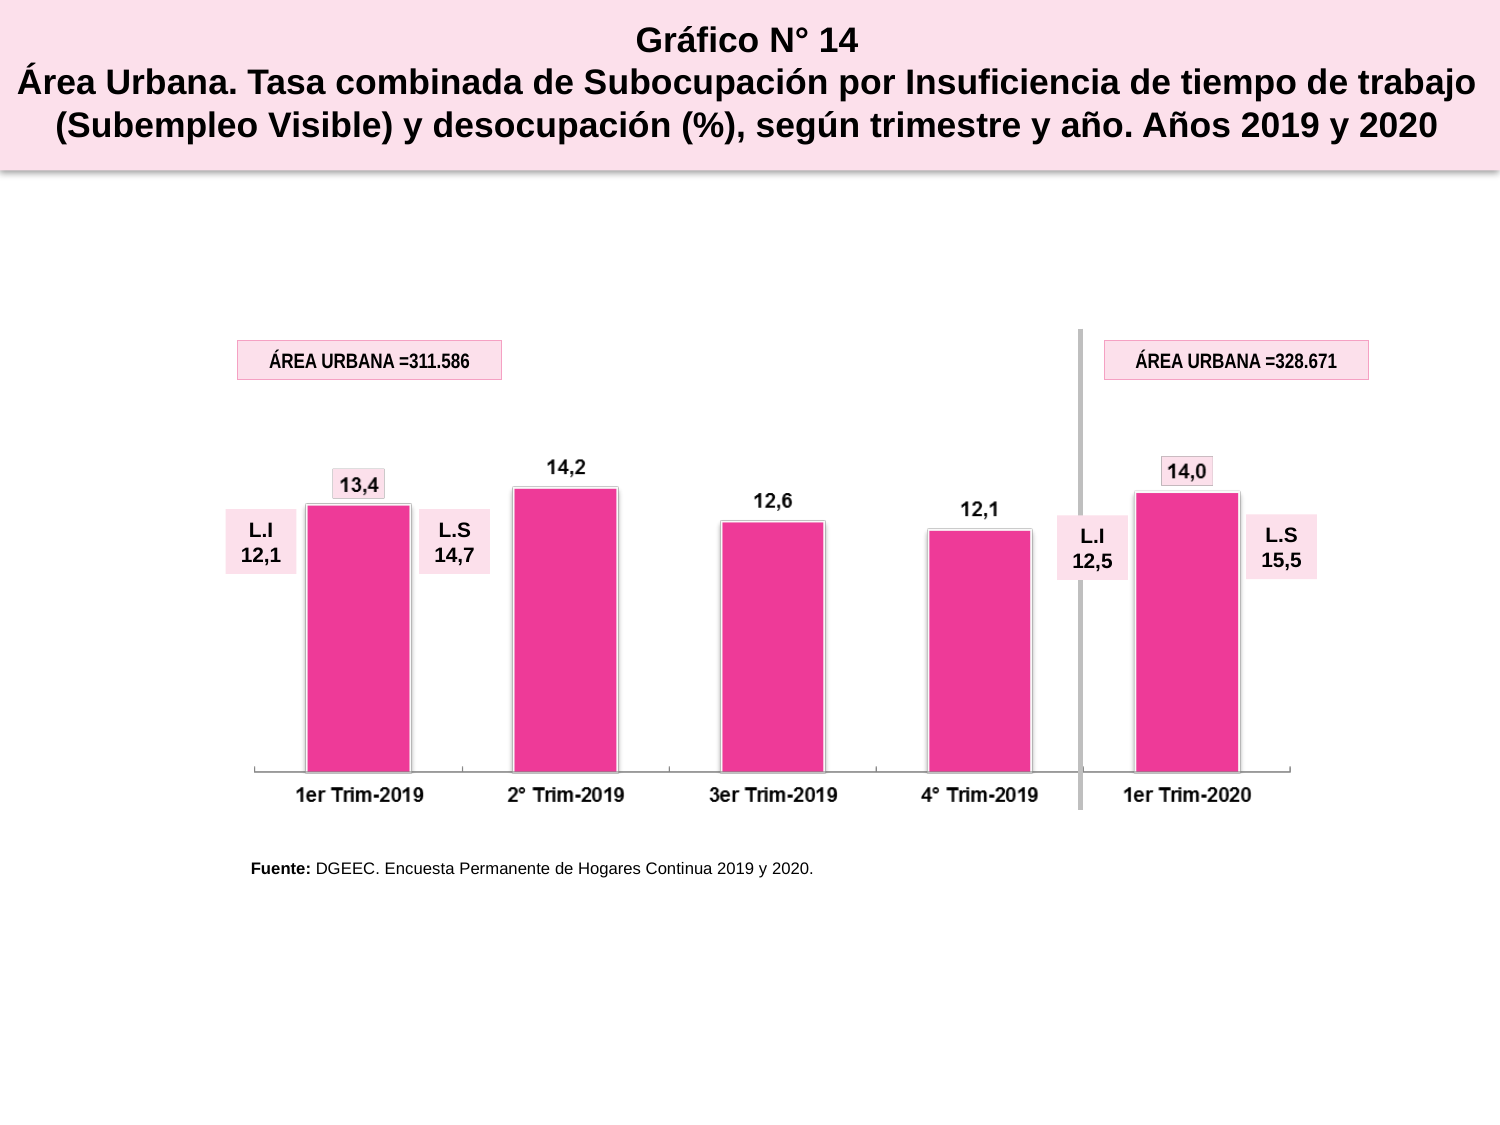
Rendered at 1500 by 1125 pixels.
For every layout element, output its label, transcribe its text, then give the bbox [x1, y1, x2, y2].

text_box Gráfico N° 14 Área Urbana. Tasa combinada de Subocupación por Insuficiencia de tiempo de trabajo (Subempleo Visible) y desocupación (%), según trimestre y año. Años 2019 y 2020 [0, 9, 1495, 152]
text_box Fuente: DGEEC. Encuesta Permanente de Hogares Continua 2019 y 2020. [235, 852, 1128, 885]
text_box ÁREA URBANA =328.671 [1321, 340, 1369, 380]
picture [232, 305, 1318, 845]
